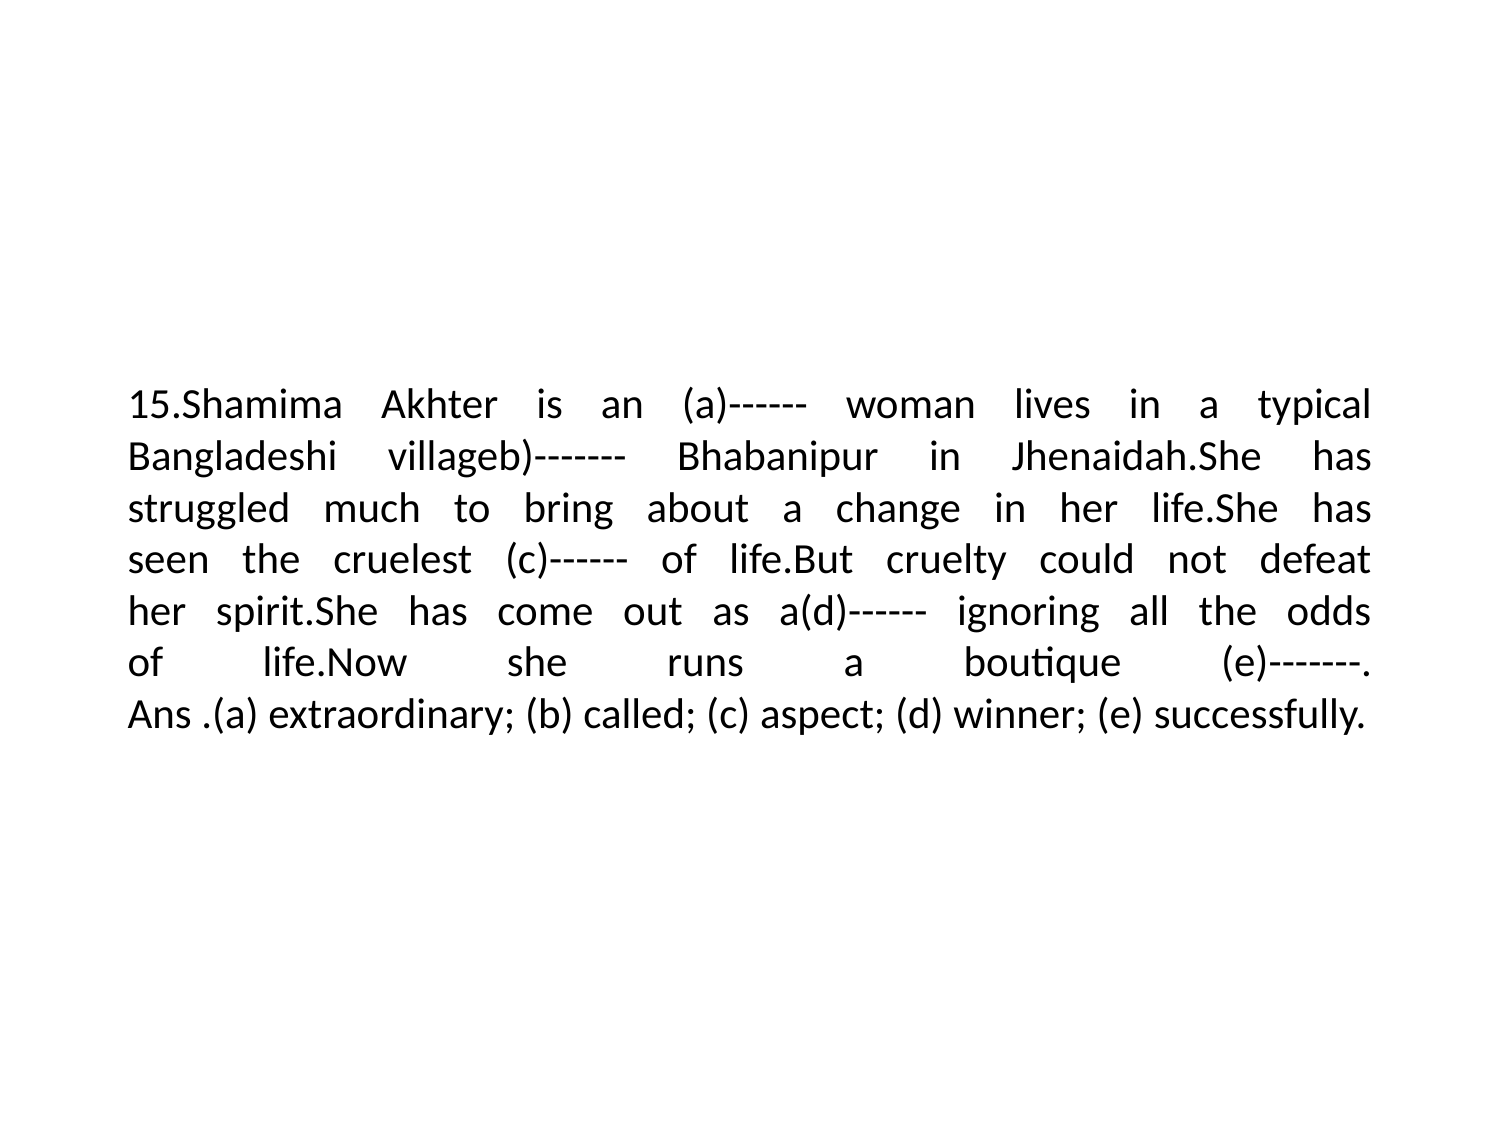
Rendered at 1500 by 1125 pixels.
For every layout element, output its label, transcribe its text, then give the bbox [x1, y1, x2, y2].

title 15.Shamima Akhter is an (a)------ woman lives in a typical Bangladeshi villageb)------- Bhabanipur in Jhenaidah.She has struggled much to bring about a change in her life.She has seen the cruelest (c)------ of life.But cruelty could not defeat her spirit.She has come out as a(d)------ ignoring all the odds of life.Now she runs a boutique (e)-------. Ans .(a) extraordinary; (b) called; (c) aspect; (d) winner; (e) successfully. [112, 349, 1388, 764]
